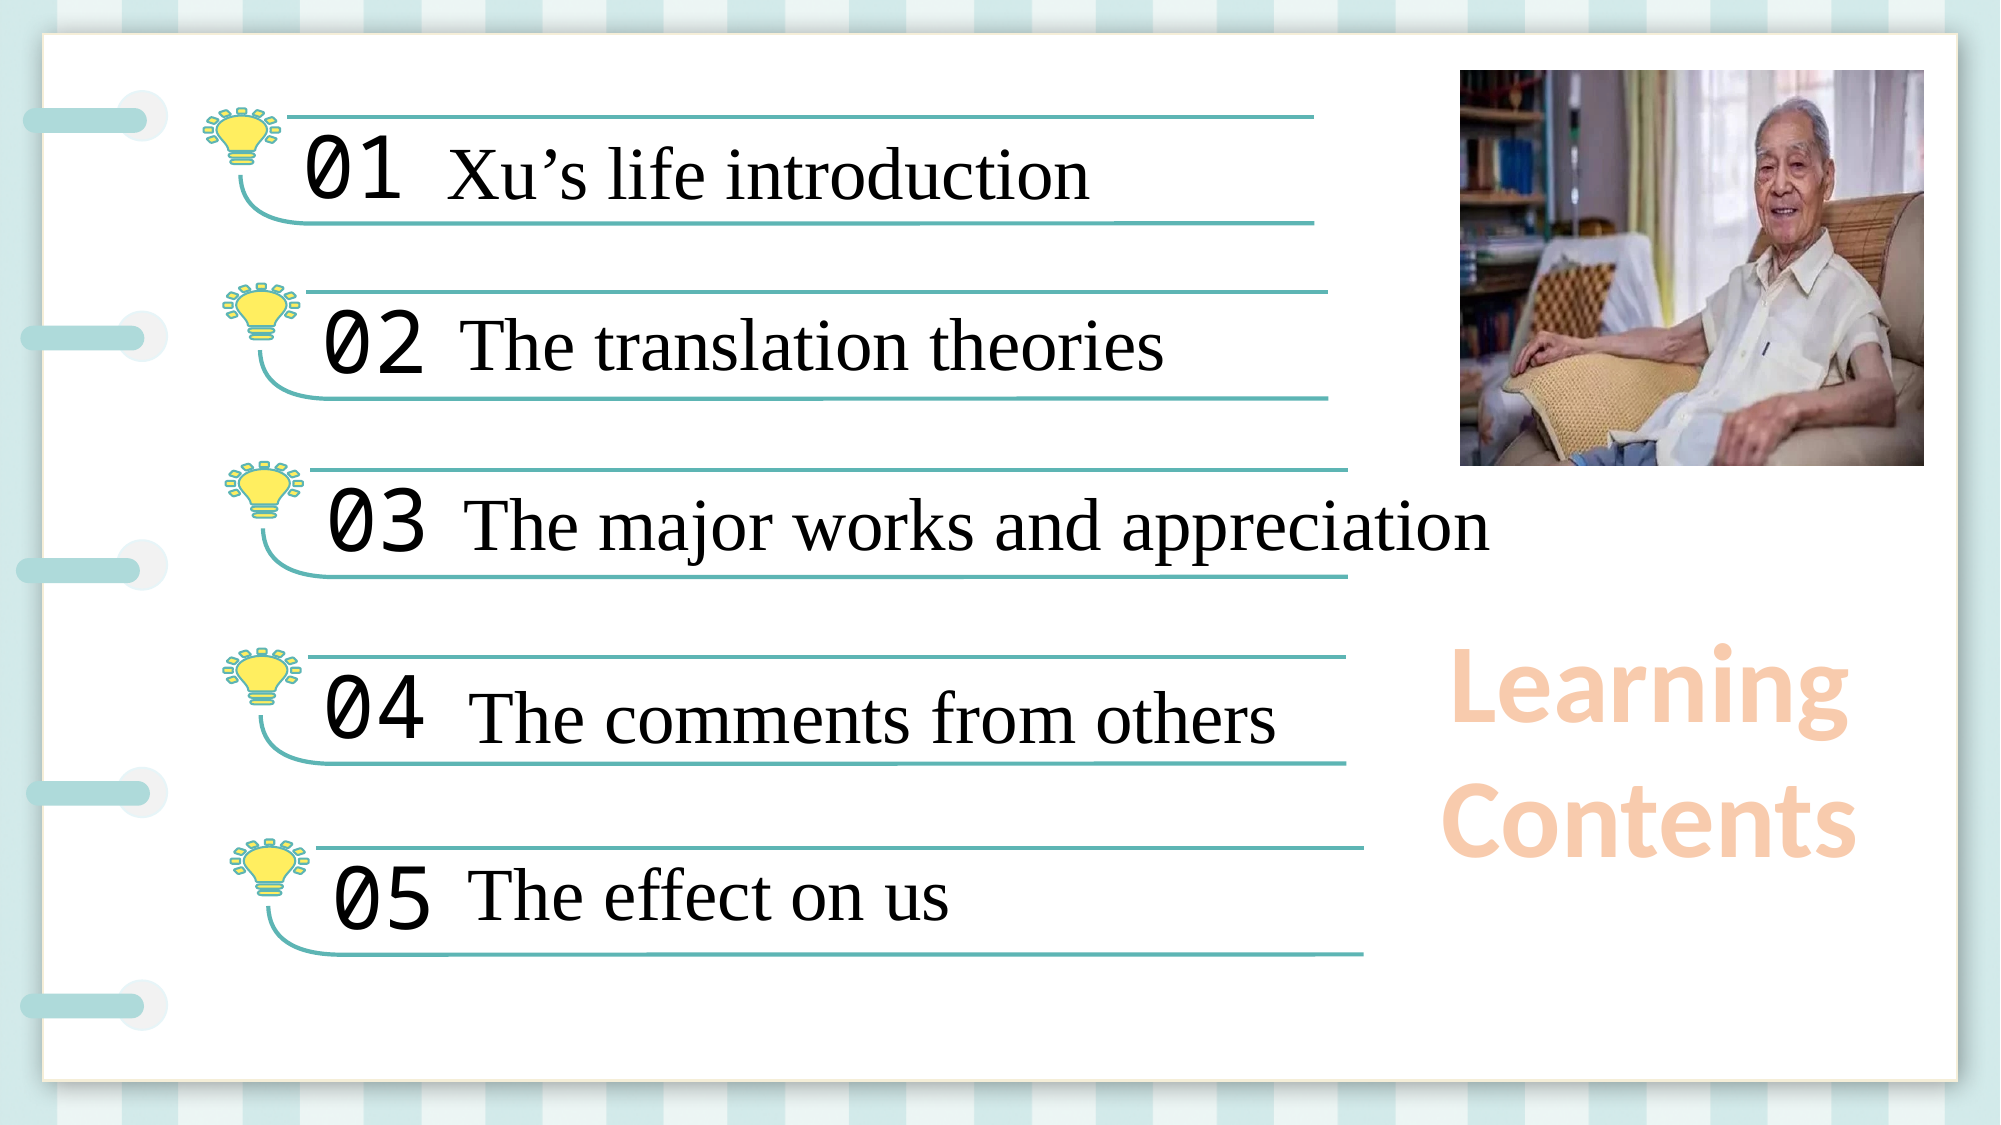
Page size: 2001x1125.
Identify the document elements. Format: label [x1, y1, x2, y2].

text_box [223, 643, 1805, 767]
text_box [223, 278, 1398, 400]
text_box [203, 103, 1374, 224]
text_box [42, 33, 1958, 1081]
text_box [225, 456, 1572, 578]
picture [0, 0, 2000, 1125]
text_box [230, 834, 1549, 956]
